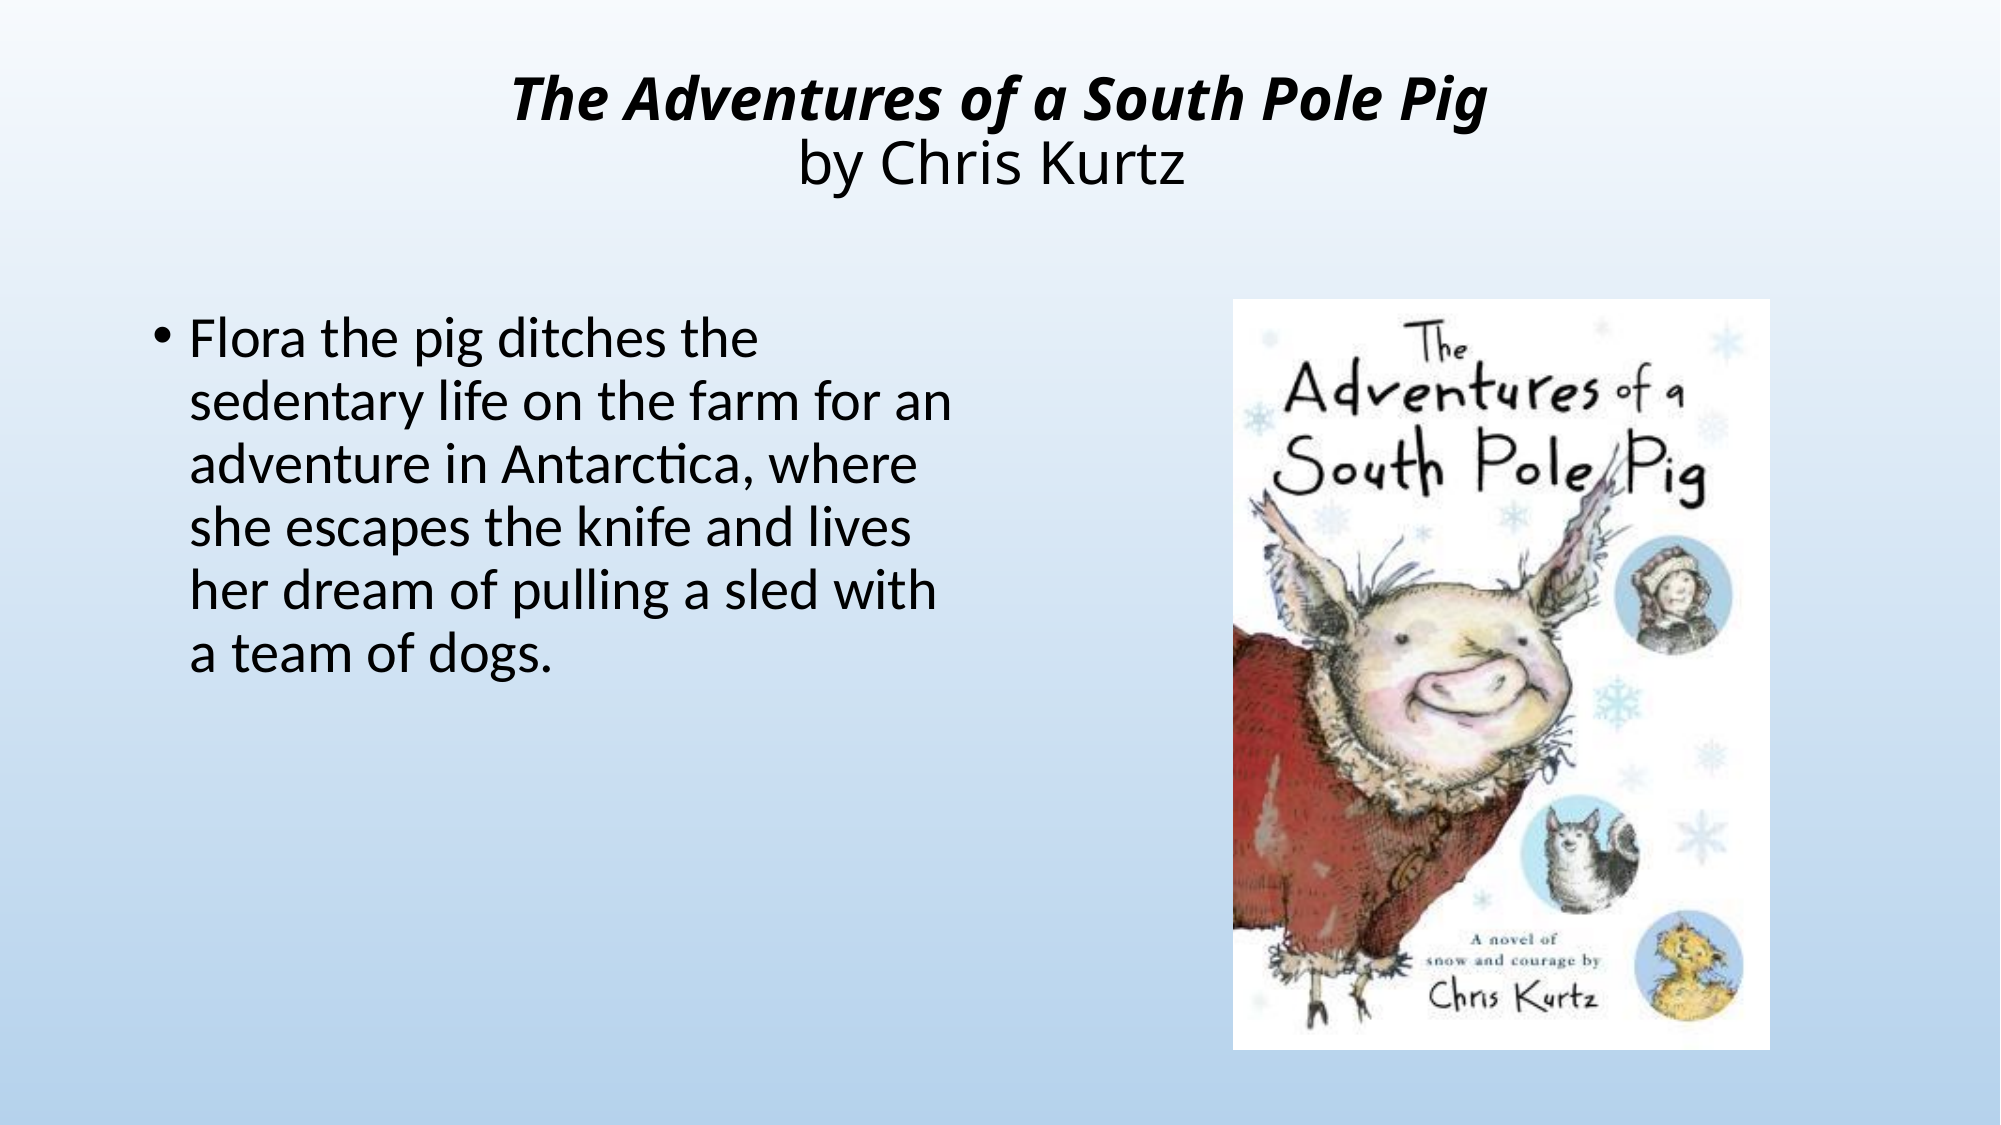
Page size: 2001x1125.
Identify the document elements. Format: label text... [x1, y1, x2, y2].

picture [1232, 299, 1770, 1050]
list Flora the pig ditches the sedentary life on the farm for an adventure in Antarctica, where she escapes the knife and lives her dream of pulling a sled with a team of dogs. [137, 299, 988, 1014]
title The Adventures of a South Pole Pig by Chris Kurtz [137, 59, 1863, 278]
